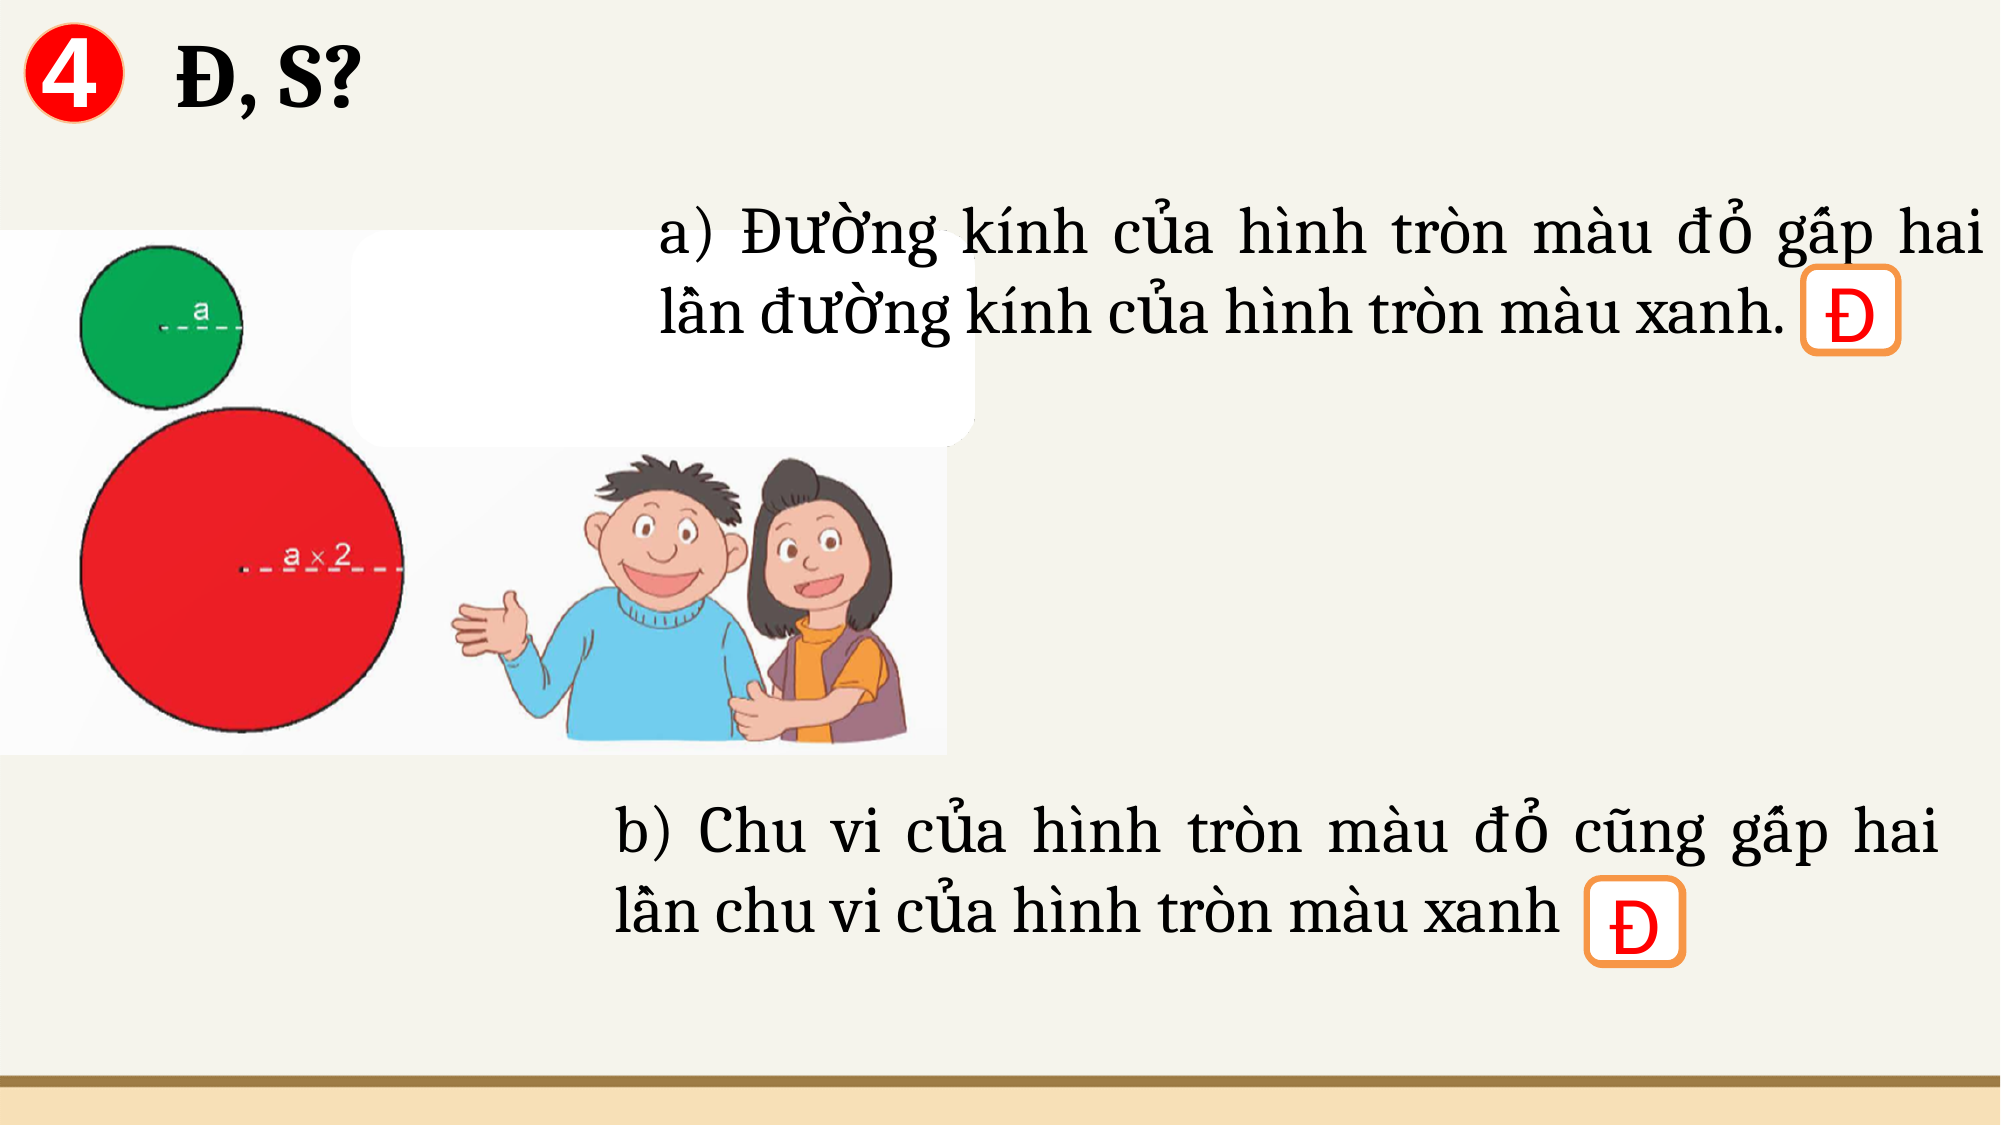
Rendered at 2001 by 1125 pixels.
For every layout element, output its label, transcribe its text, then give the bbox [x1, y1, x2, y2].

text_box b) Chu vi của hình tròn màu đỏ cũng gấp hai lần chu vi của hình tròn màu xanh [600, 778, 1955, 953]
picture [0, 0, 2001, 1125]
text_box Đ, S? [140, 8, 1892, 134]
text_box Đ [1585, 877, 1683, 965]
text_box a) Đường kính của hình tròn màu đỏ gấp hai lần đường kính của hình tròn màu xanh. [645, 179, 2000, 355]
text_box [24, 0, 124, 137]
text_box Đ [1802, 265, 1900, 353]
